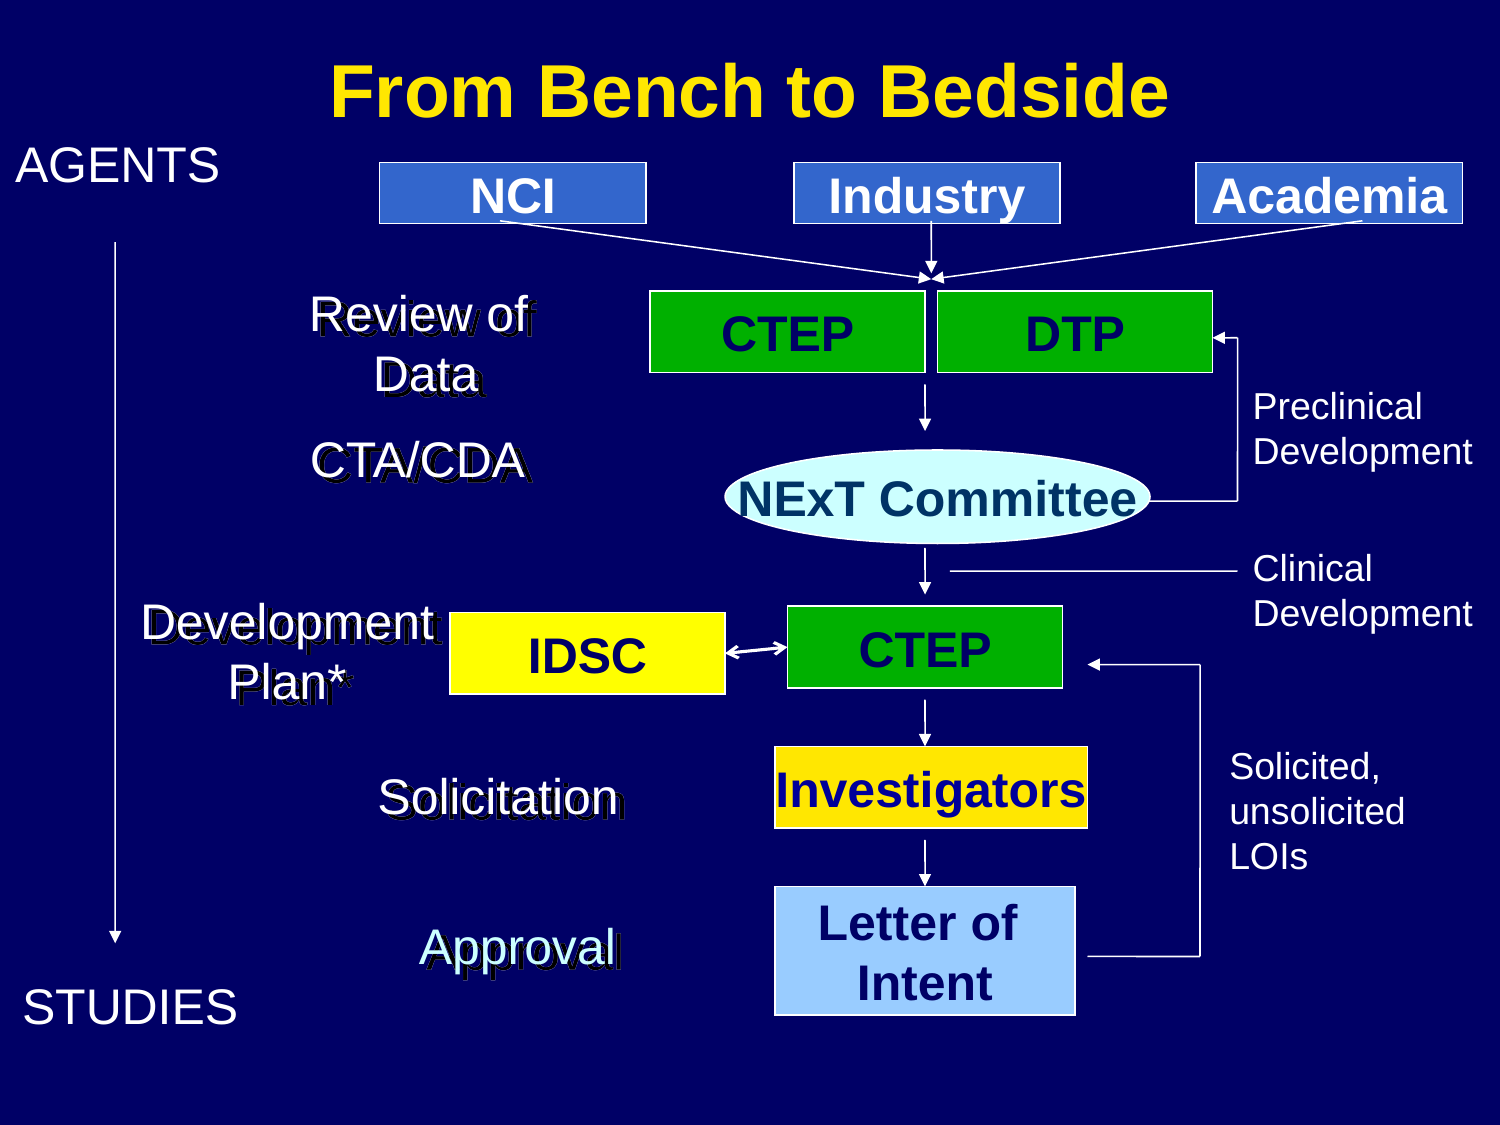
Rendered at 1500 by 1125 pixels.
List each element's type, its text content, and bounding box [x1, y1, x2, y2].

text_box Letter of Intent [774, 886, 1075, 1015]
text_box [724, 646, 788, 654]
text_box [1212, 331, 1238, 344]
text_box [918, 384, 932, 431]
text_box Clinical Development [1237, 536, 1488, 641]
text_box NCI [379, 162, 647, 224]
text_box [918, 839, 932, 887]
text_box NExT Committee [725, 450, 1151, 544]
text_box CTEP [650, 290, 925, 373]
text_box [918, 699, 932, 746]
text_box Industry [793, 162, 1061, 219]
text_box CTEP [787, 606, 1063, 688]
text_box Solicited, unsolicited LOIs [1214, 734, 1500, 884]
text_box IDSC [626, 612, 725, 695]
text_box Preclinical Development [1237, 374, 1488, 480]
text_box Investigators [774, 746, 1088, 829]
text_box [499, 220, 1363, 280]
text_box DTP [937, 290, 1213, 373]
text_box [0, 124, 255, 1043]
text_box Approval [399, 912, 635, 977]
title From Bench to Bedside [112, 12, 1388, 163]
text_box [918, 547, 932, 595]
text_box [1087, 658, 1201, 671]
text_box Academia [1196, 162, 1463, 224]
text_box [137, 278, 622, 827]
